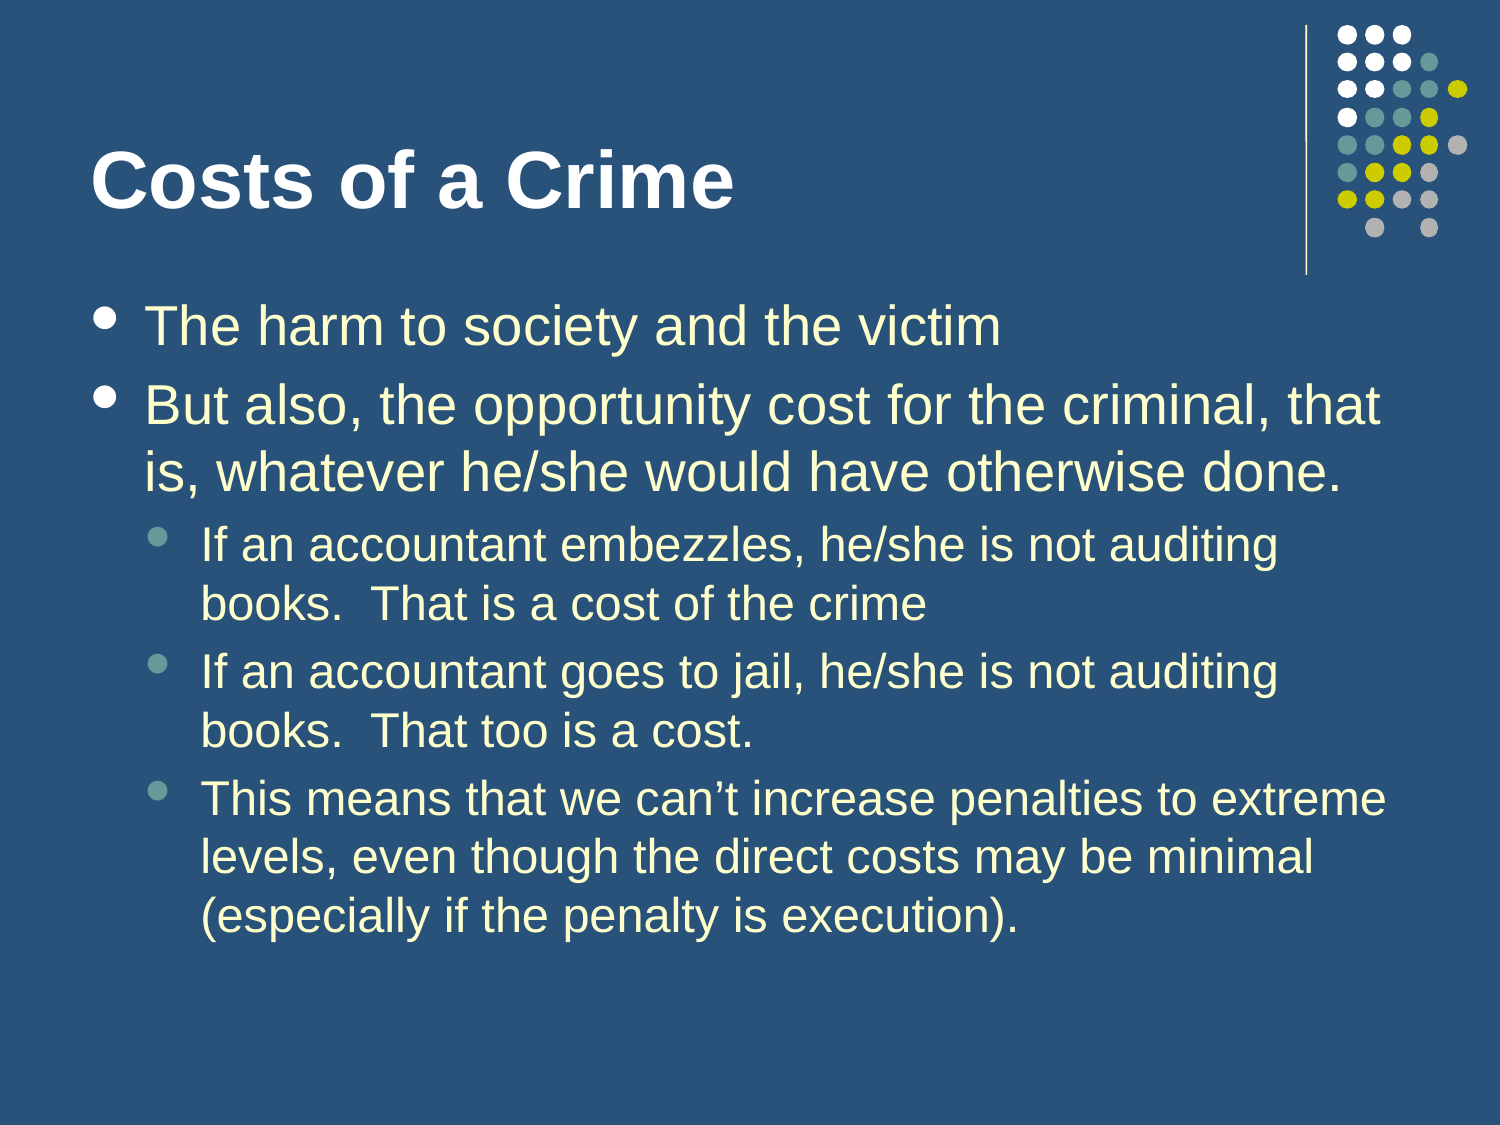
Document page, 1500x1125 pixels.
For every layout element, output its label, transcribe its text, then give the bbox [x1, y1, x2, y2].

list The harm to society and the victim But also, the opportunity cost for the criminal, that is, whatever he/she would have otherwise done. If an accountant embezzles, he/she is not auditing books. That is a cost of the crime If an accountant goes to jail, he/she is not auditing books. That too is a cost. This means that we can’t increase penalties to extreme levels, even though the direct costs may be minimal (especially if the penalty is execution). [75, 282, 1425, 1006]
title Costs of a Crime [75, 20, 1313, 233]
